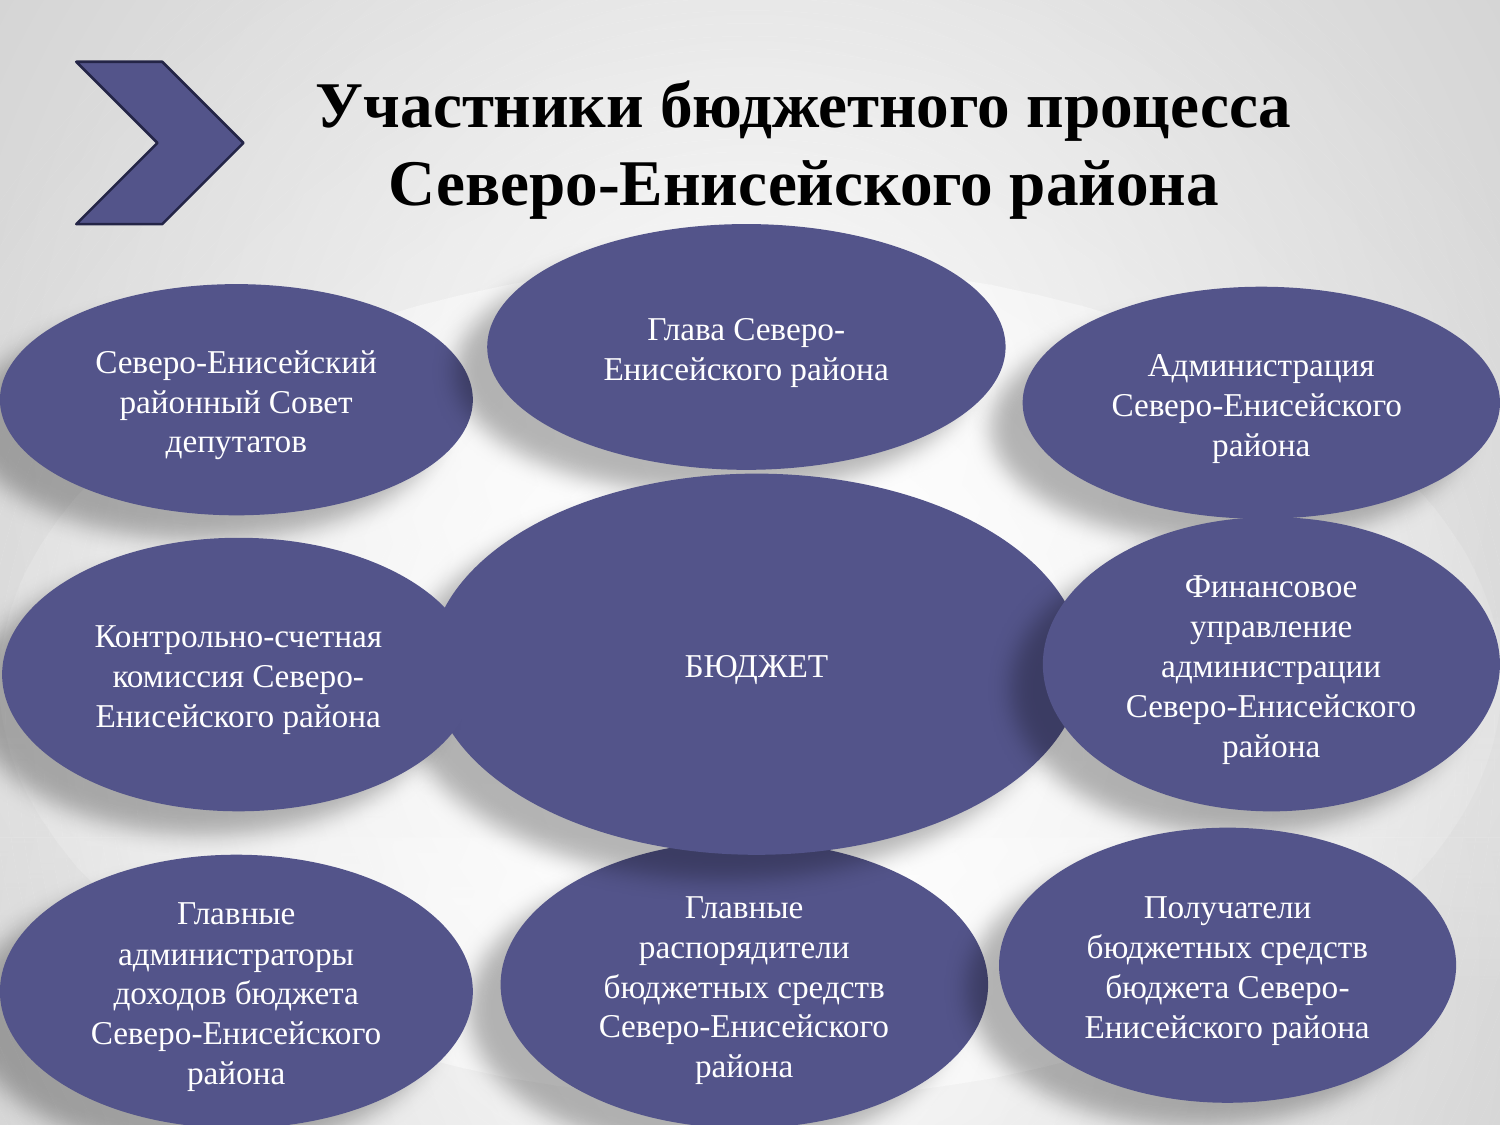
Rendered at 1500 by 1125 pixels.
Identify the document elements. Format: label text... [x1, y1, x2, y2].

text_box Администрация Северо-Енисейского района [1021, 285, 1500, 519]
text_box Главные администраторы доходов бюджета Северо-Енисейского района [0, 853, 475, 1125]
text_box Глава Северо-Енисейского района [485, 222, 1007, 472]
text_box Получатели бюджетных средств бюджета Северо-Енисейского района [997, 826, 1458, 1105]
text_box БЮДЖЕТ [445, 472, 1055, 857]
text_box Контрольно-счетная комиссия Северо-Енисейского района [0, 536, 477, 813]
title Участники бюджетного процесса Северо-Енисейского района [183, 54, 1425, 228]
text_box [75, 60, 245, 226]
text_box Северо-Енисейский районный Совет депутатов [0, 282, 466, 517]
text_box Финансовое управление администрации Северо-Енисейского района [1041, 515, 1500, 813]
text_box Главные распорядители бюджетных средств Северо-Енисейского района [499, 869, 972, 1125]
